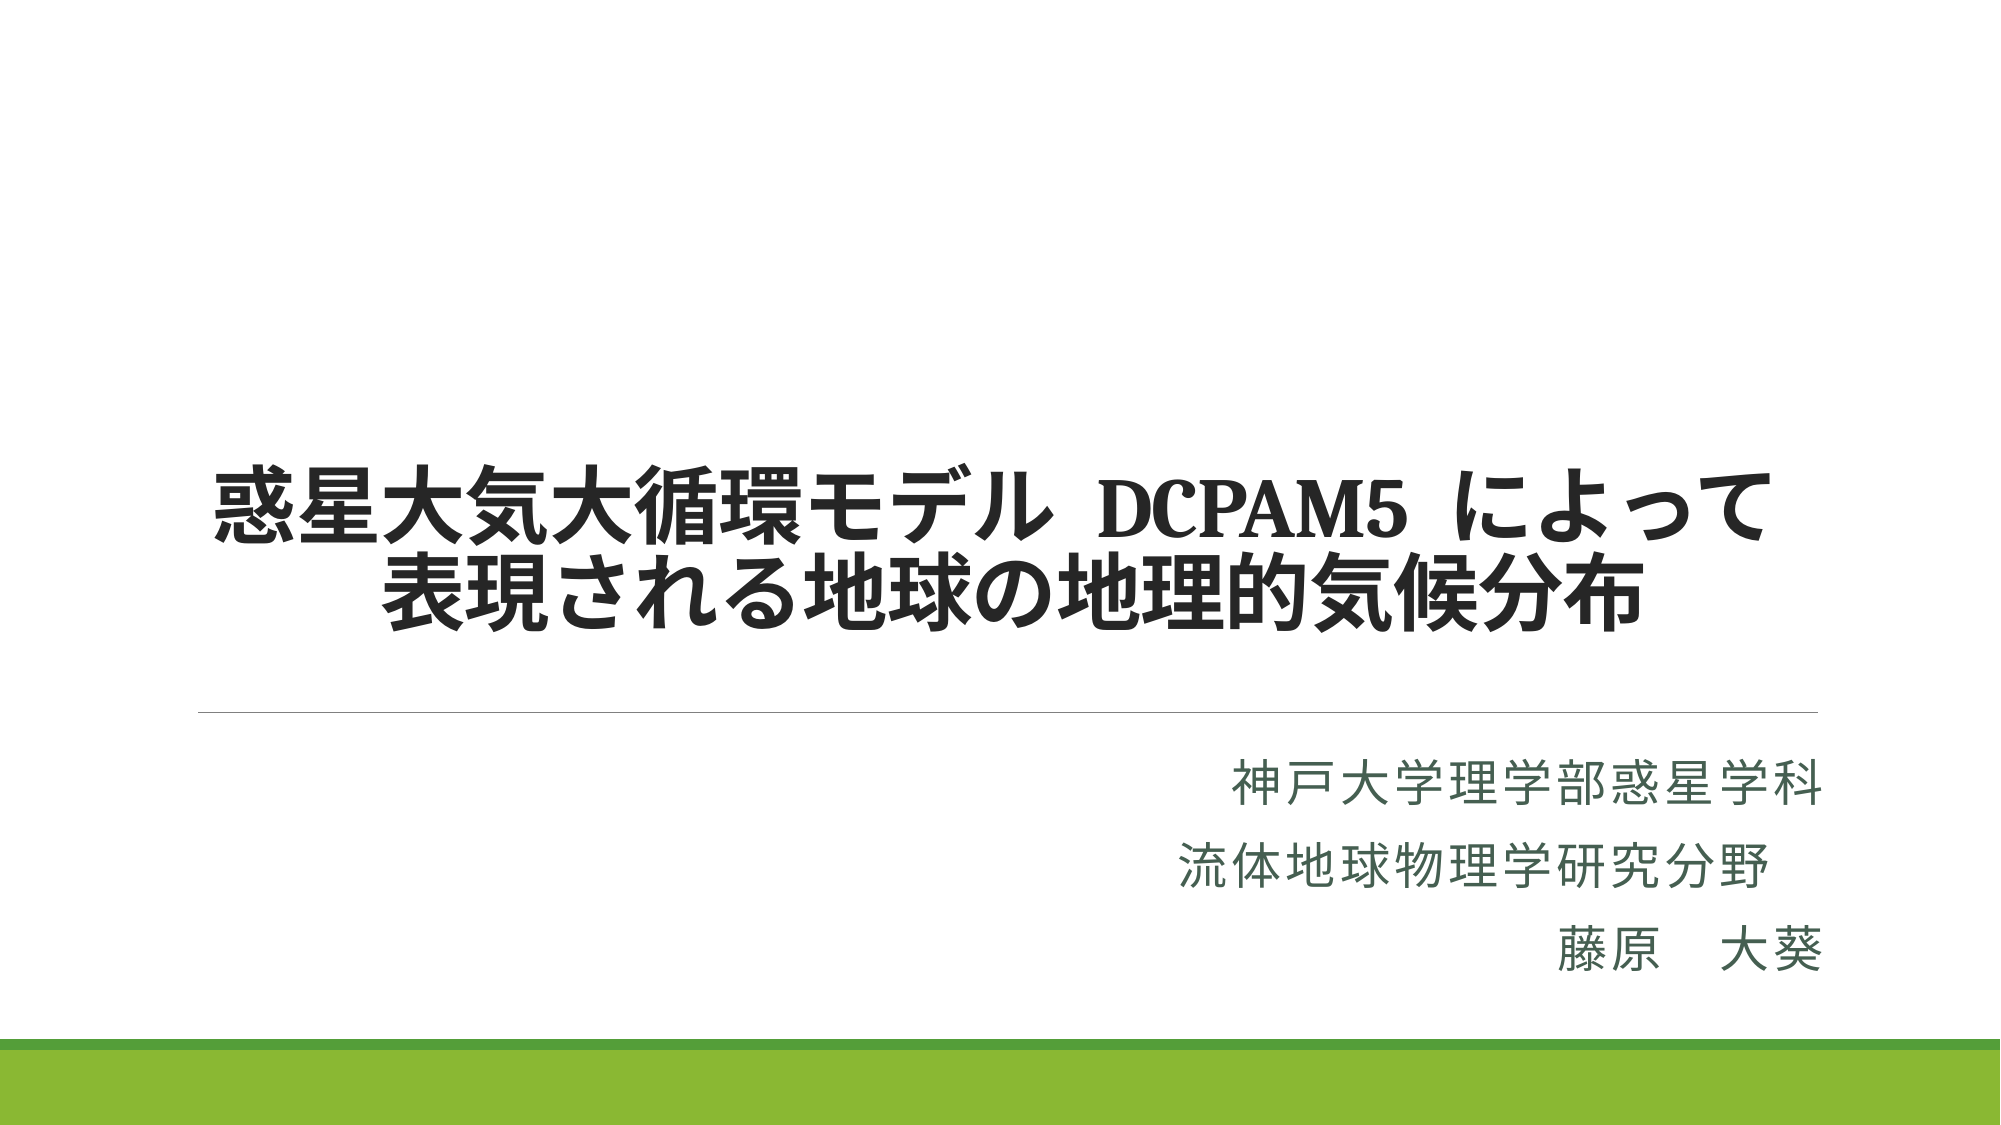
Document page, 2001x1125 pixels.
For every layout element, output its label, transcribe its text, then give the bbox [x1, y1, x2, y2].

text_box 惑星大気大循環モデル DCPAM5 によって 表現される地球の地理的気候分布 [196, 310, 1847, 650]
subtitle 神戸大学理学部惑星学科 流体地球物理学研究分野 藤原 大葵 [205, 750, 1839, 1111]
